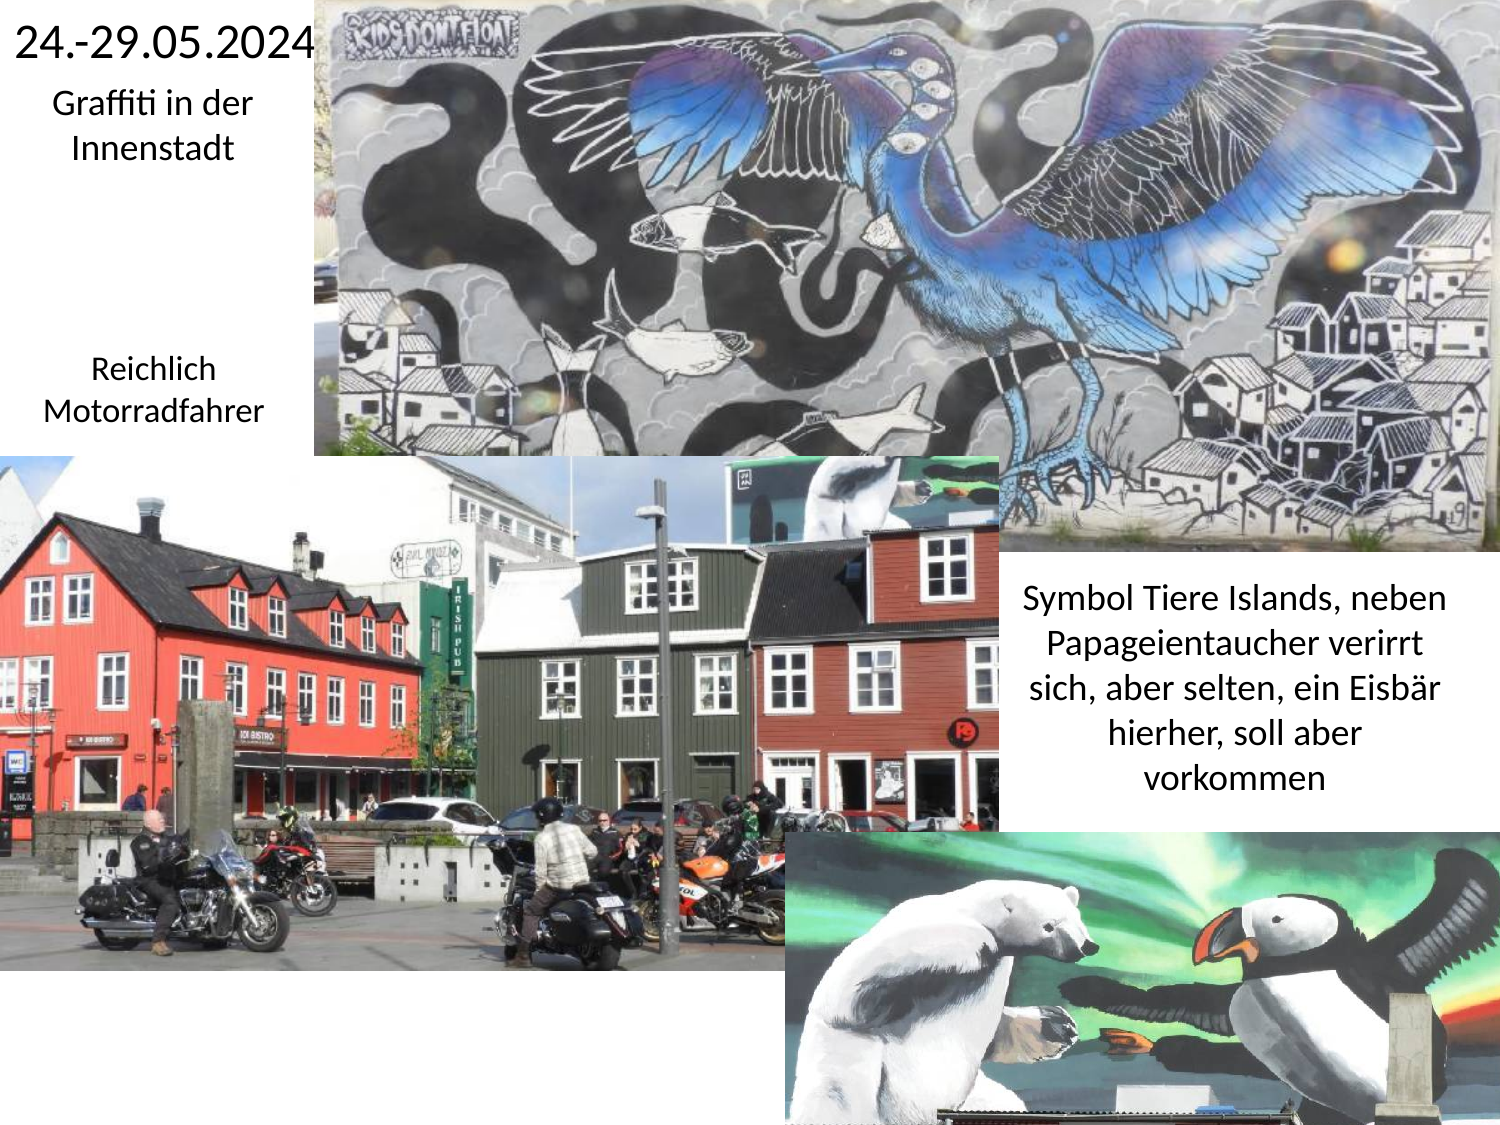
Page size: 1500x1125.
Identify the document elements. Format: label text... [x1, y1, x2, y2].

text_box Symbol Tiere Islands, neben Papageientaucher verirrt sich, aber selten, ein Eisbär hierher, soll aber vorkommen [1004, 560, 1472, 813]
text_box Reichlich Motorradfahrer [17, 338, 291, 437]
picture [0, 0, 1500, 1125]
text_box 24.-29.05.2024 [0, 0, 308, 78]
title Graffiti in der Innenstadt [16, 78, 290, 173]
